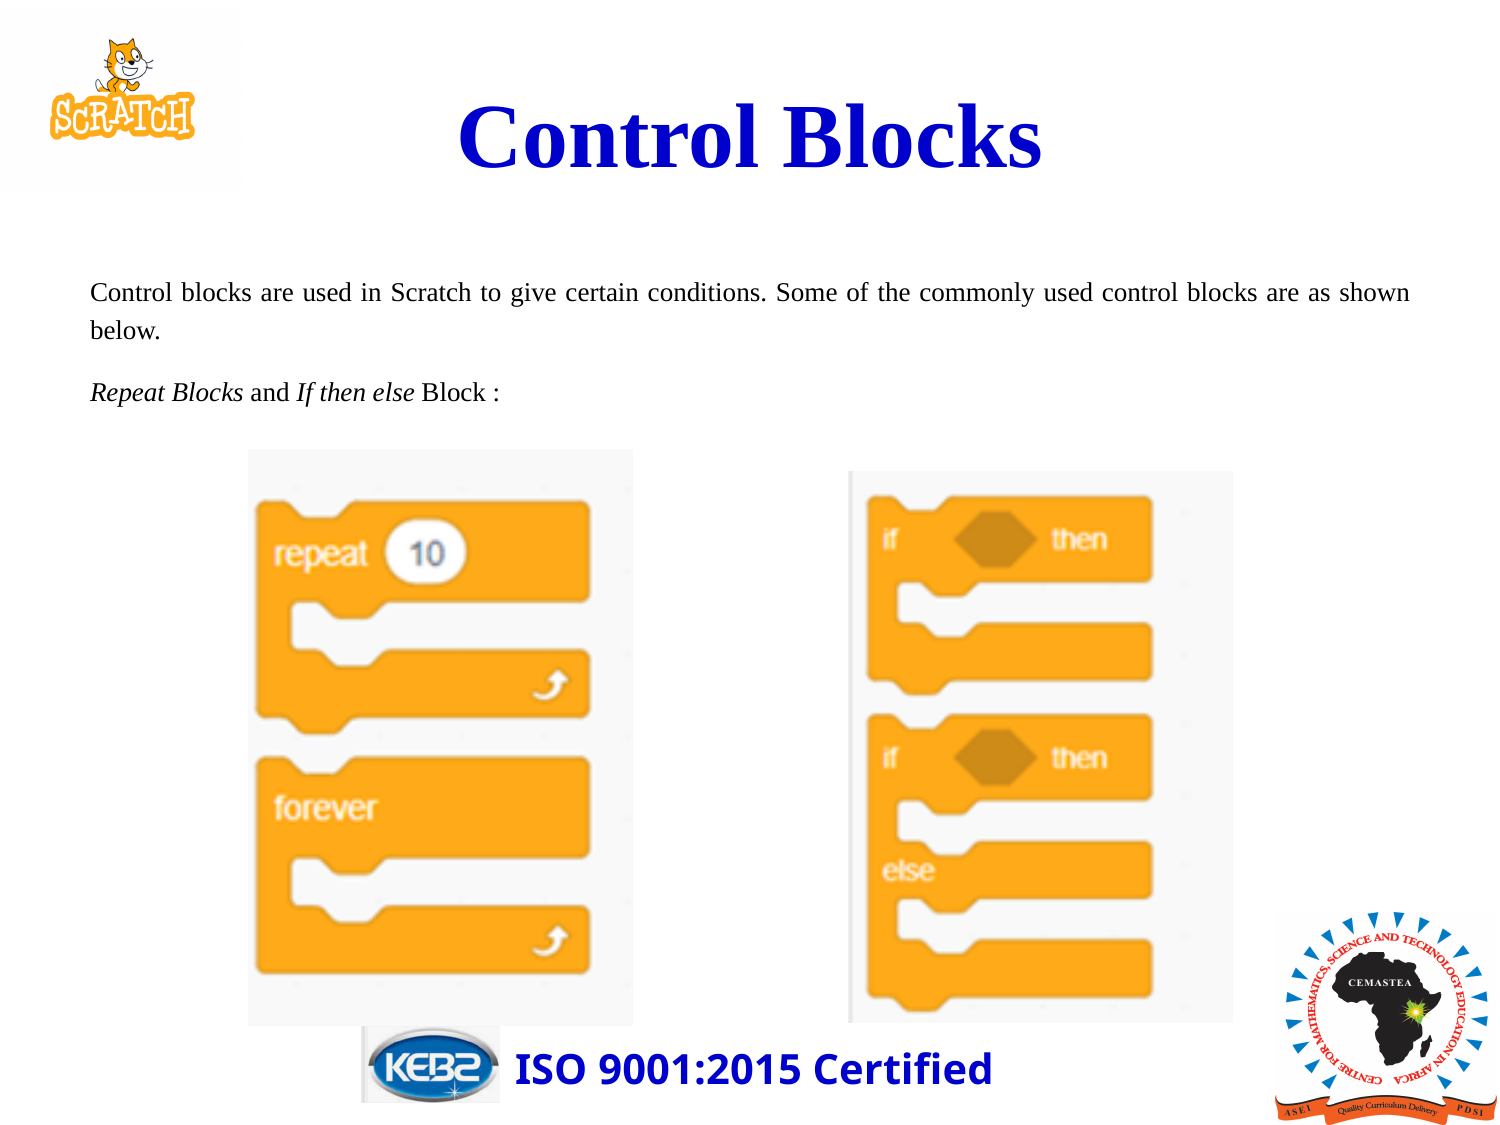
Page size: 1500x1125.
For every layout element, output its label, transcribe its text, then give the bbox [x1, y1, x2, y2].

picture [1275, 912, 1497, 1125]
picture [247, 449, 633, 1103]
picture [848, 471, 1233, 1024]
picture [0, 7, 243, 195]
list Control blocks are used in Scratch to give certain conditions. Some of the commonly used control blocks are as shown below. Repeat Blocks and If then else Block : [75, 262, 1425, 450]
title Control Blocks [75, 37, 1425, 225]
